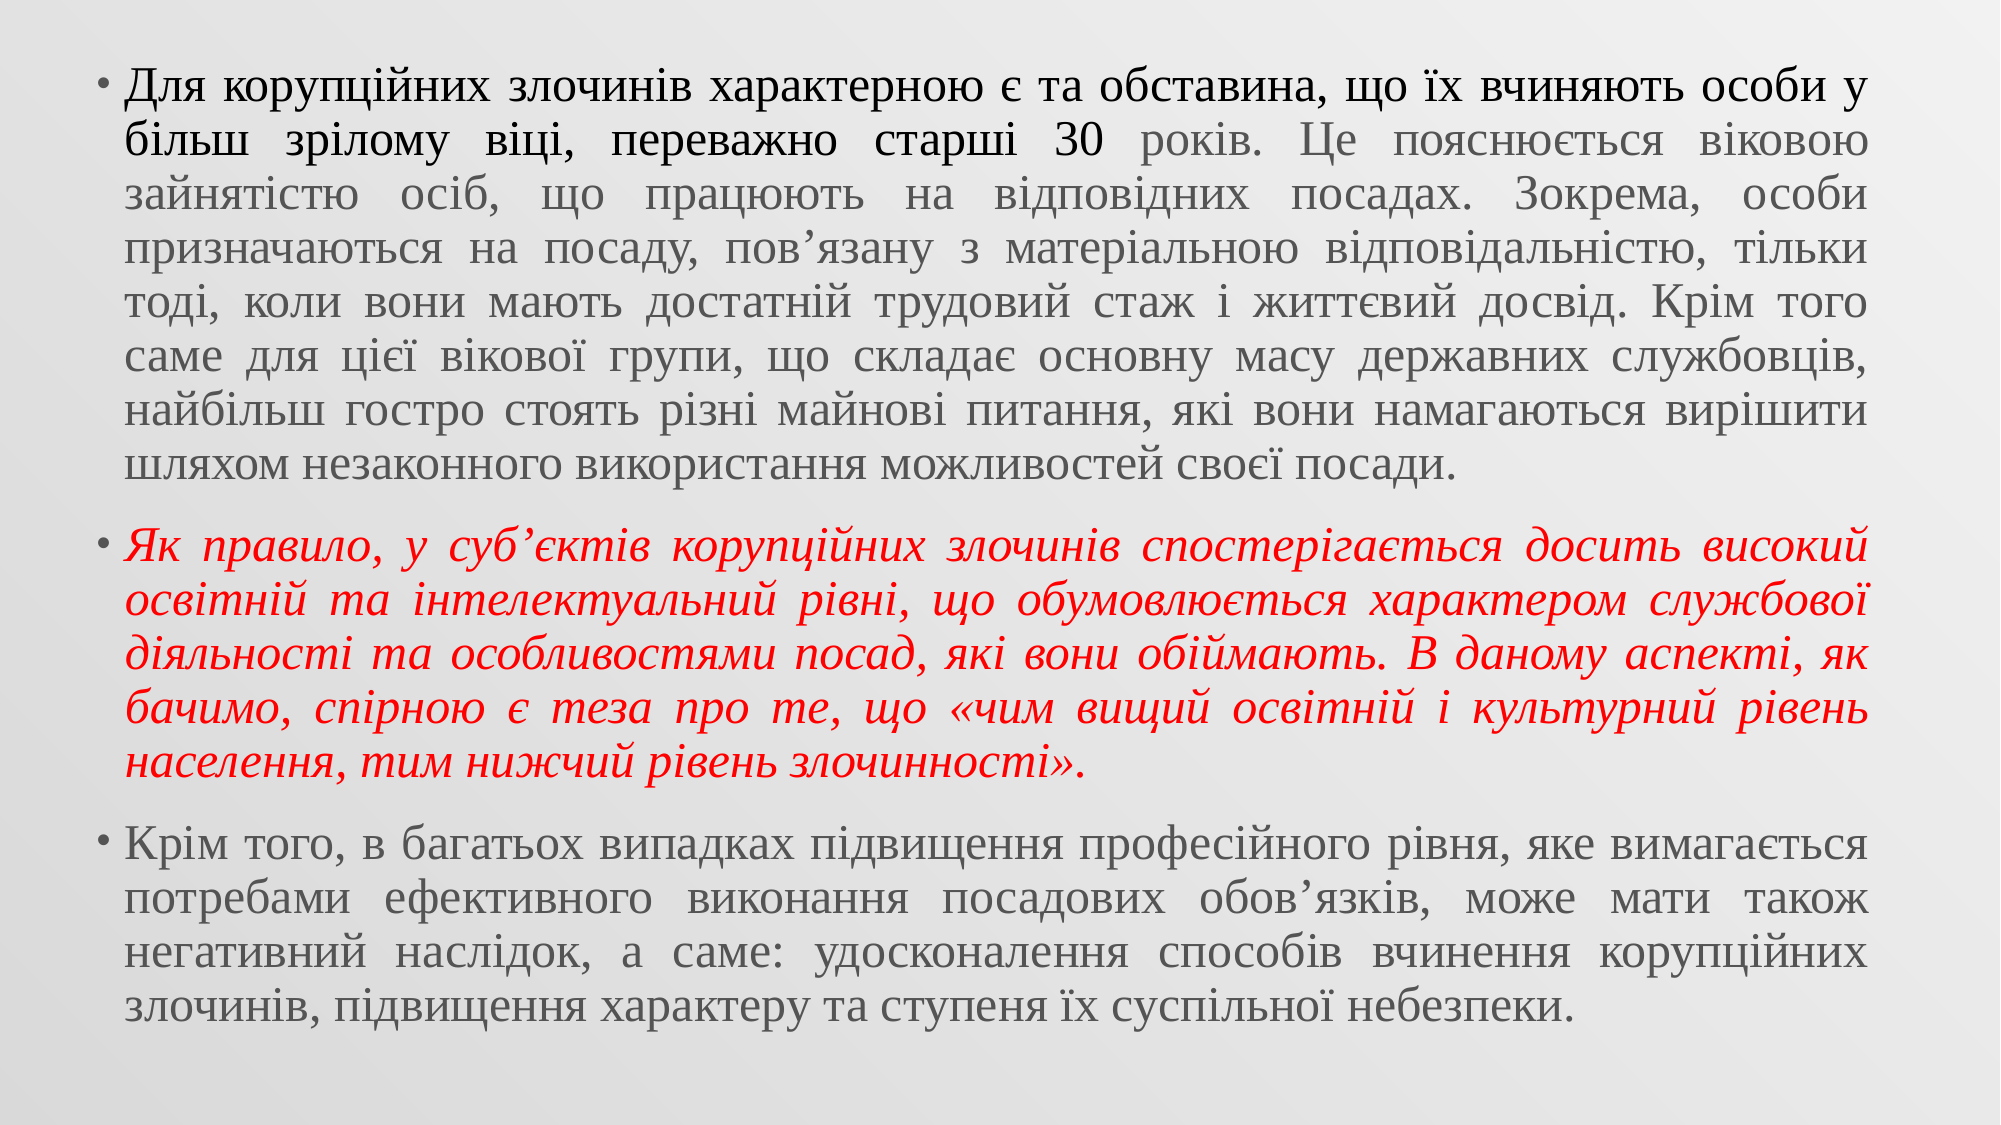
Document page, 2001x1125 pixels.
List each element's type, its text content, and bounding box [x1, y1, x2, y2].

list Для корупційних злочинів характерною є та обставина, що їх вчиняють особи у більш зрілому віці, переважно старші 30 років. Це пояснюється віковою зайнятістю осіб, що працюють на відповідних посадах. Зокрема, особи призначаються на посаду, пов’язану з матеріальною відповідальністю, тільки тоді, коли вони мають достатній трудовий стаж і життєвий досвід. Крім того саме для цієї вікової групи, що складає основну масу державних службовців, найбільш гостро стоять різні майнові питання, які вони намагаються вирішити шляхом незаконного використання можливостей своєї посади. Як правило, у суб’єктів корупційних злочинів спостерігається досить високий освітній та інтелектуальний рівні, що обумовлюється характером службової діяльності та особливостями посад, які вони обіймають. В даному аспекті, як бачимо, спірною є теза про те, що «чим вищий освітній і культурний рівень населення, тим нижчий рівень злочинності». Крім того, в багатьох випадках підвищення професійного рівня, яке вимагається потребами ефективного виконання посадових обов’язків, може мати також негативний наслідок, а саме: удосконалення способів вчинення корупційних злочинів, підвищення характеру та ступеня їх суспільної небезпеки. [76, 50, 1885, 1046]
